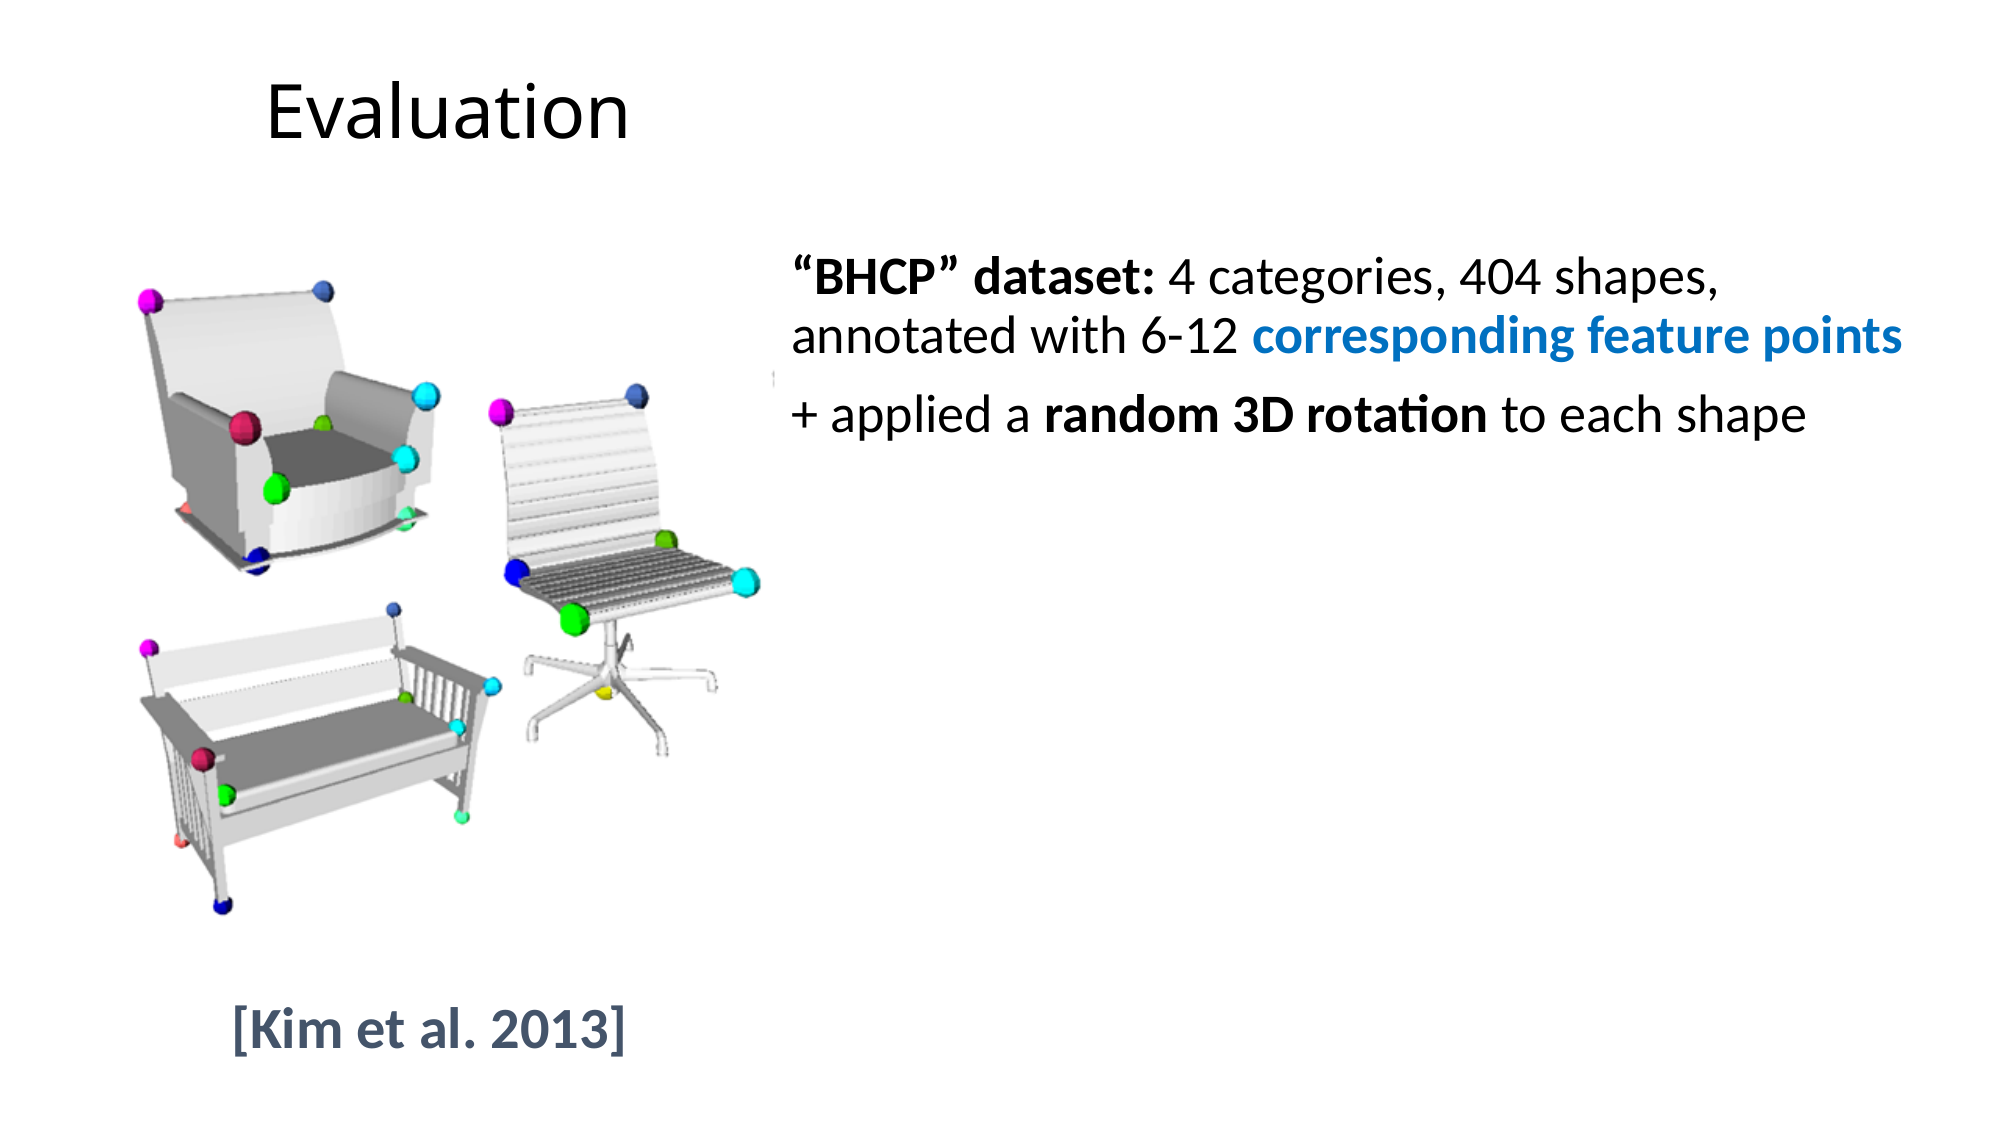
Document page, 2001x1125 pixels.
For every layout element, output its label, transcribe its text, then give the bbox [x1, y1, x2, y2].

title Evaluation [249, 20, 1750, 209]
text_box [Kim et al. 2013] [164, 982, 696, 1068]
picture [115, 237, 831, 957]
list “BHCP” dataset: 4 categories, 404 shapes, annotated with 6-12 corresponding feature points + applied a random 3D rotation to each shape [776, 240, 1931, 1069]
